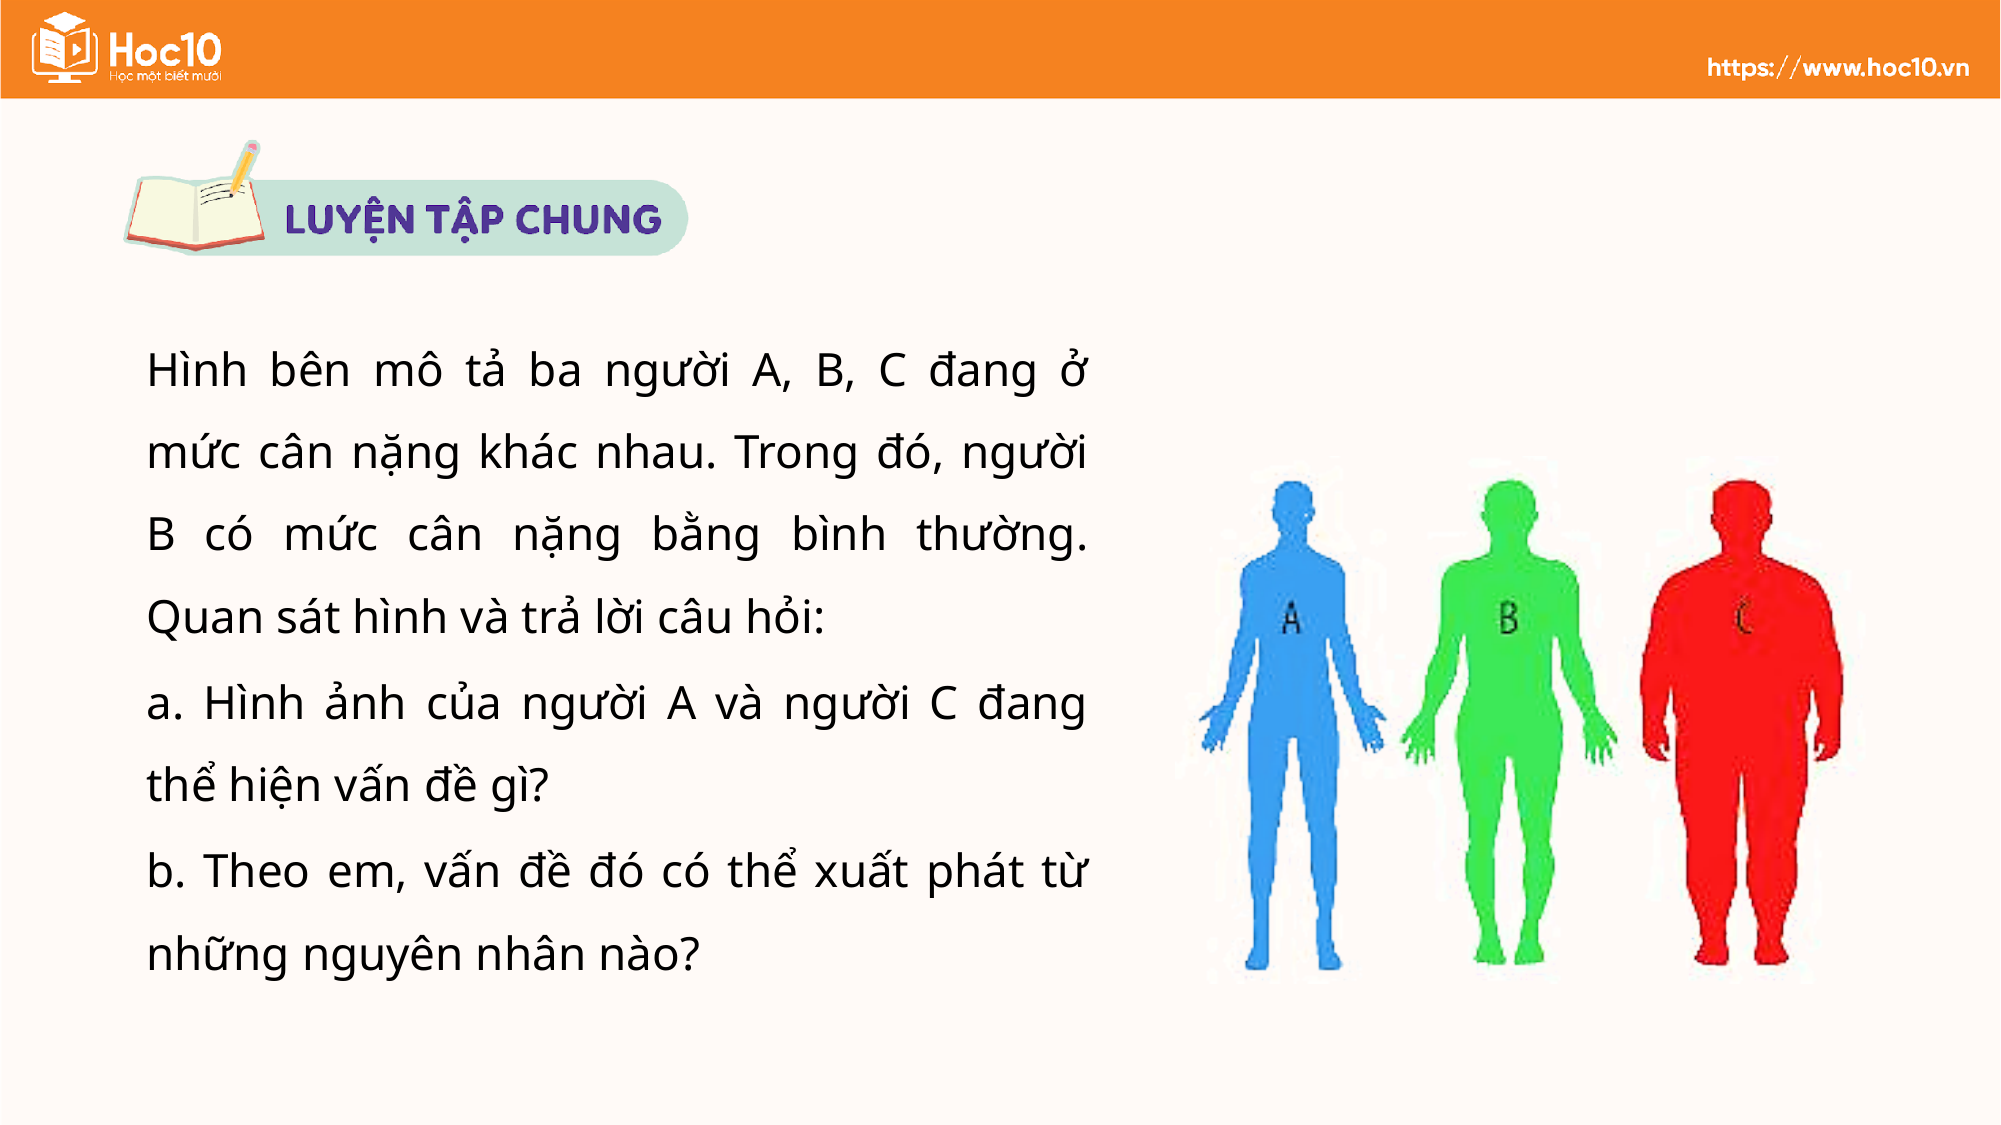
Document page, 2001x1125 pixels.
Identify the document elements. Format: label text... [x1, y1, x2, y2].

text_box Hình bên mô tả ba người A, B, C đang ở mức cân nặng khác nhau. Trong đó, người B có mức cân nặng bằng bình thường. Quan sát hình và trả lời câu hỏi: a. Hình ảnh của người A và người C đang thể hiện vấn đề gì? b. Theo em, vấn đề đó có thể xuất phát từ những nguyên nhân nào? [131, 305, 1104, 987]
picture [0, 0, 2001, 1125]
